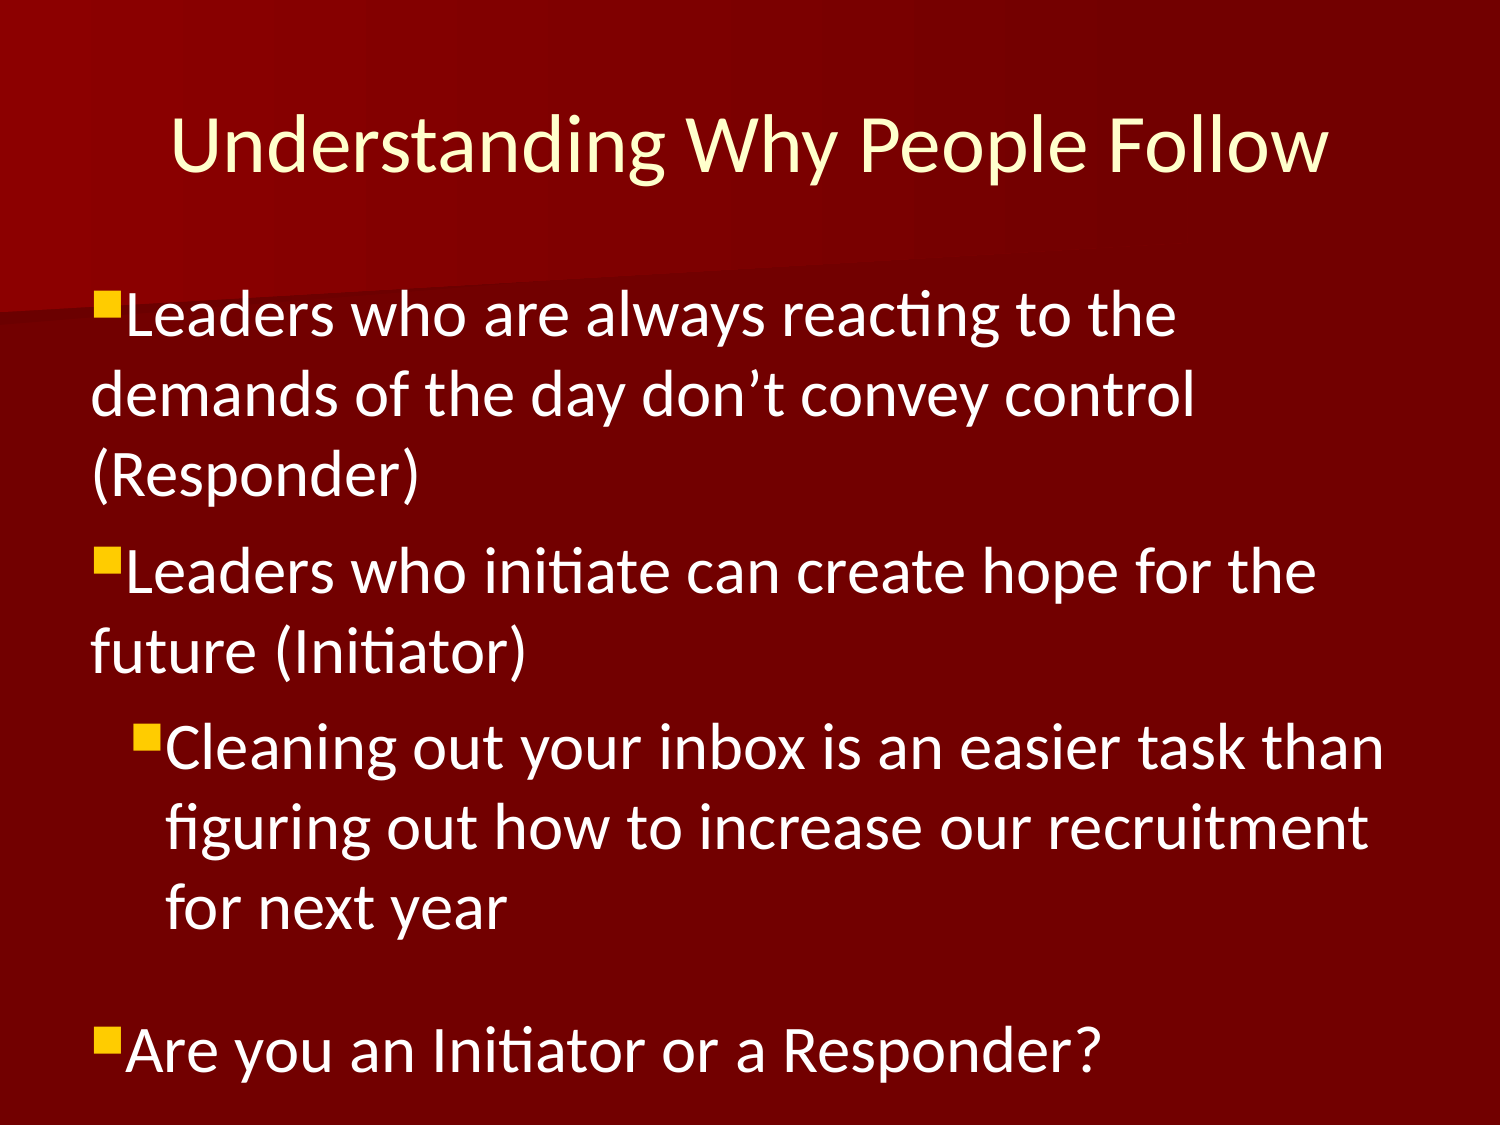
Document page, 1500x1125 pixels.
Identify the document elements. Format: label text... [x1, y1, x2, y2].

text_box Leaders who are always reacting to the demands of the day don’t convey control (Responder) Leaders who initiate can create hope for the future (Initiator) Cleaning out your inbox is an easier task than figuring out how to increase our recruitment for next year Are you an Initiator or a Responder? [74, 262, 1425, 1125]
text_box Understanding Why People Follow [74, 31, 1425, 247]
